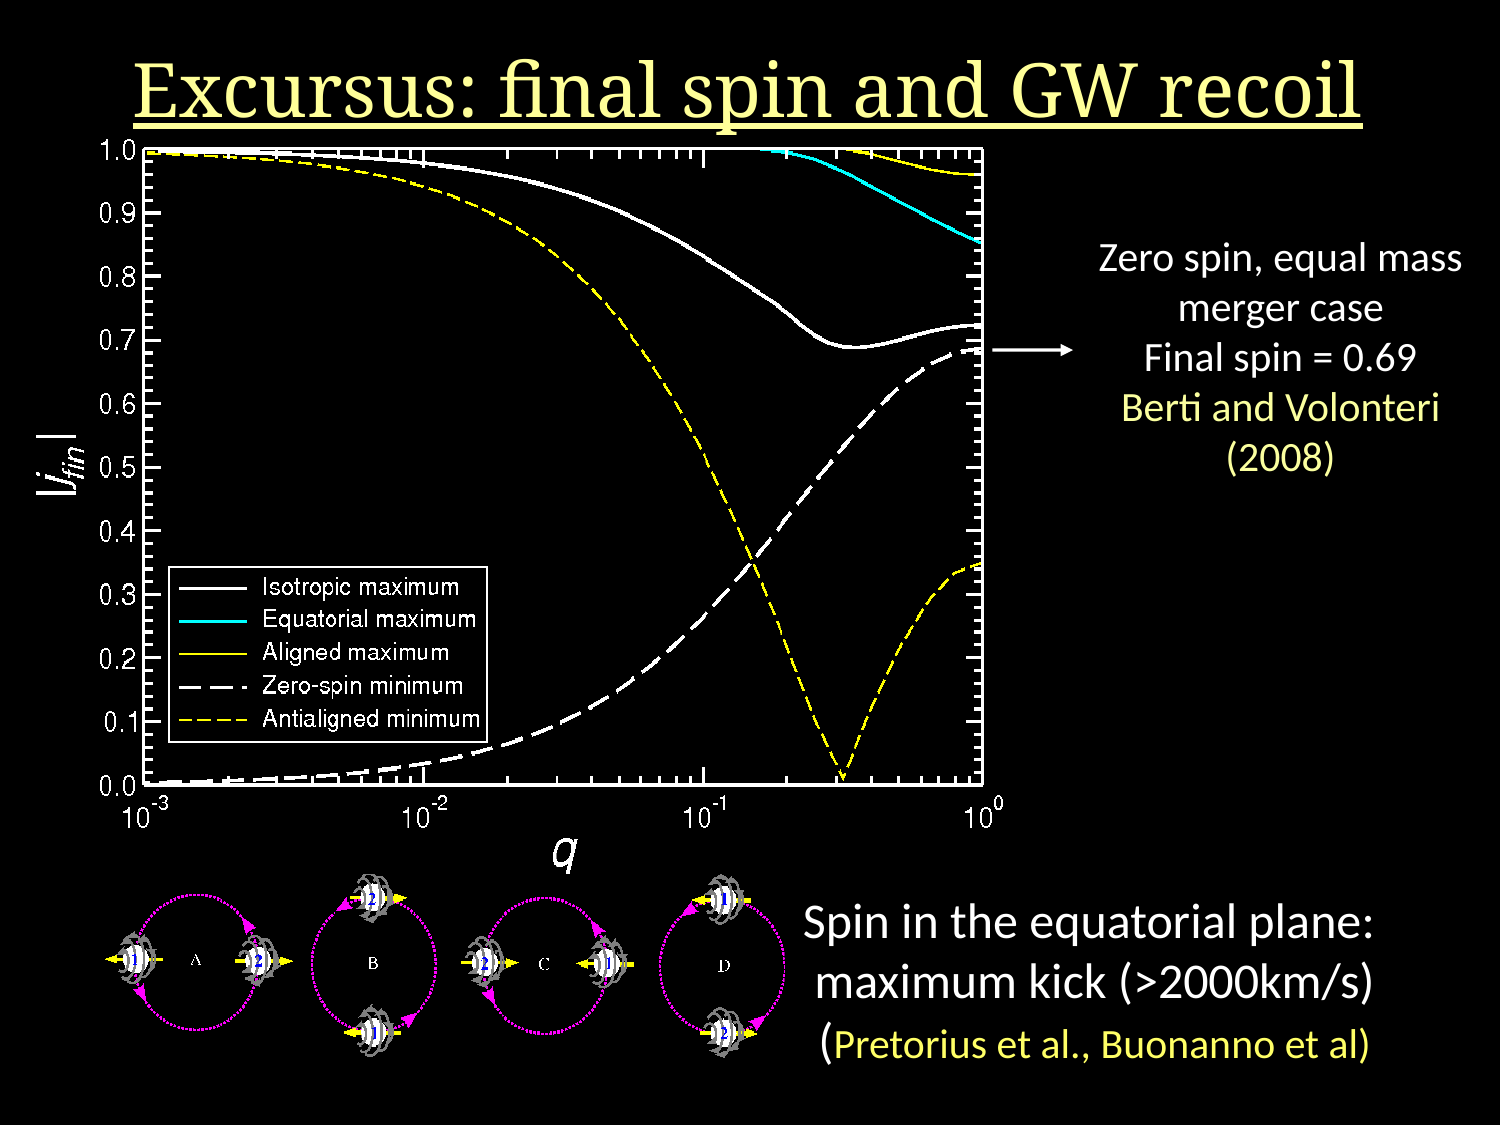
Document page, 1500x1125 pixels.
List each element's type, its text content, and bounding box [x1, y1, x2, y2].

picture [80, 874, 785, 1086]
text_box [34, 137, 1500, 879]
title Excursus: final spin and GW recoil [67, 24, 1428, 135]
text_box Spin in the equatorial plane: maximum kick (>2000km/s) (Pretorius et al., Buonanno et al) [802, 888, 1387, 1069]
